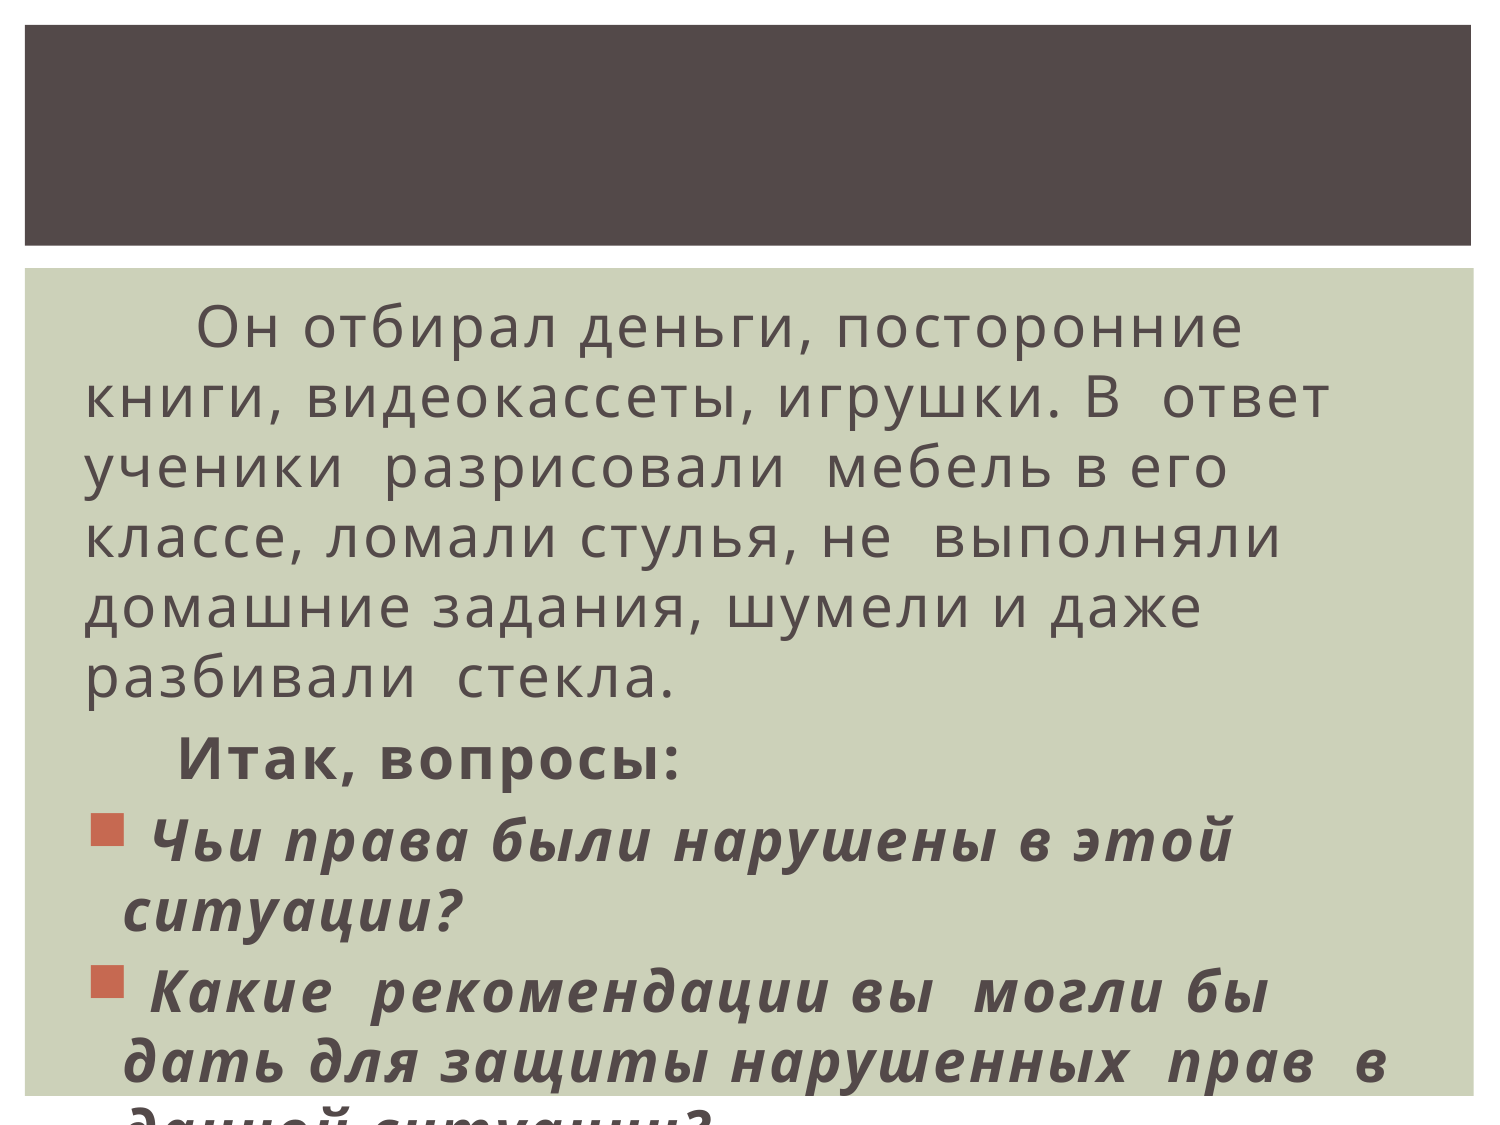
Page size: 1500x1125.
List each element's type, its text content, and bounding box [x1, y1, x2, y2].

list Он отбирал деньги, посторонние книги, видеокассеты, игрушки. В ответ ученики разрисовали мебель в его классе, ломали стулья, не выполняли домашние задания, шумели и даже разбивали стекла. Итак, вопросы: Чьи права были нарушены в этой ситуации? Какие рекомендации вы могли бы дать для защиты нарушенных прав в данной ситуации? [62, 281, 1442, 1005]
